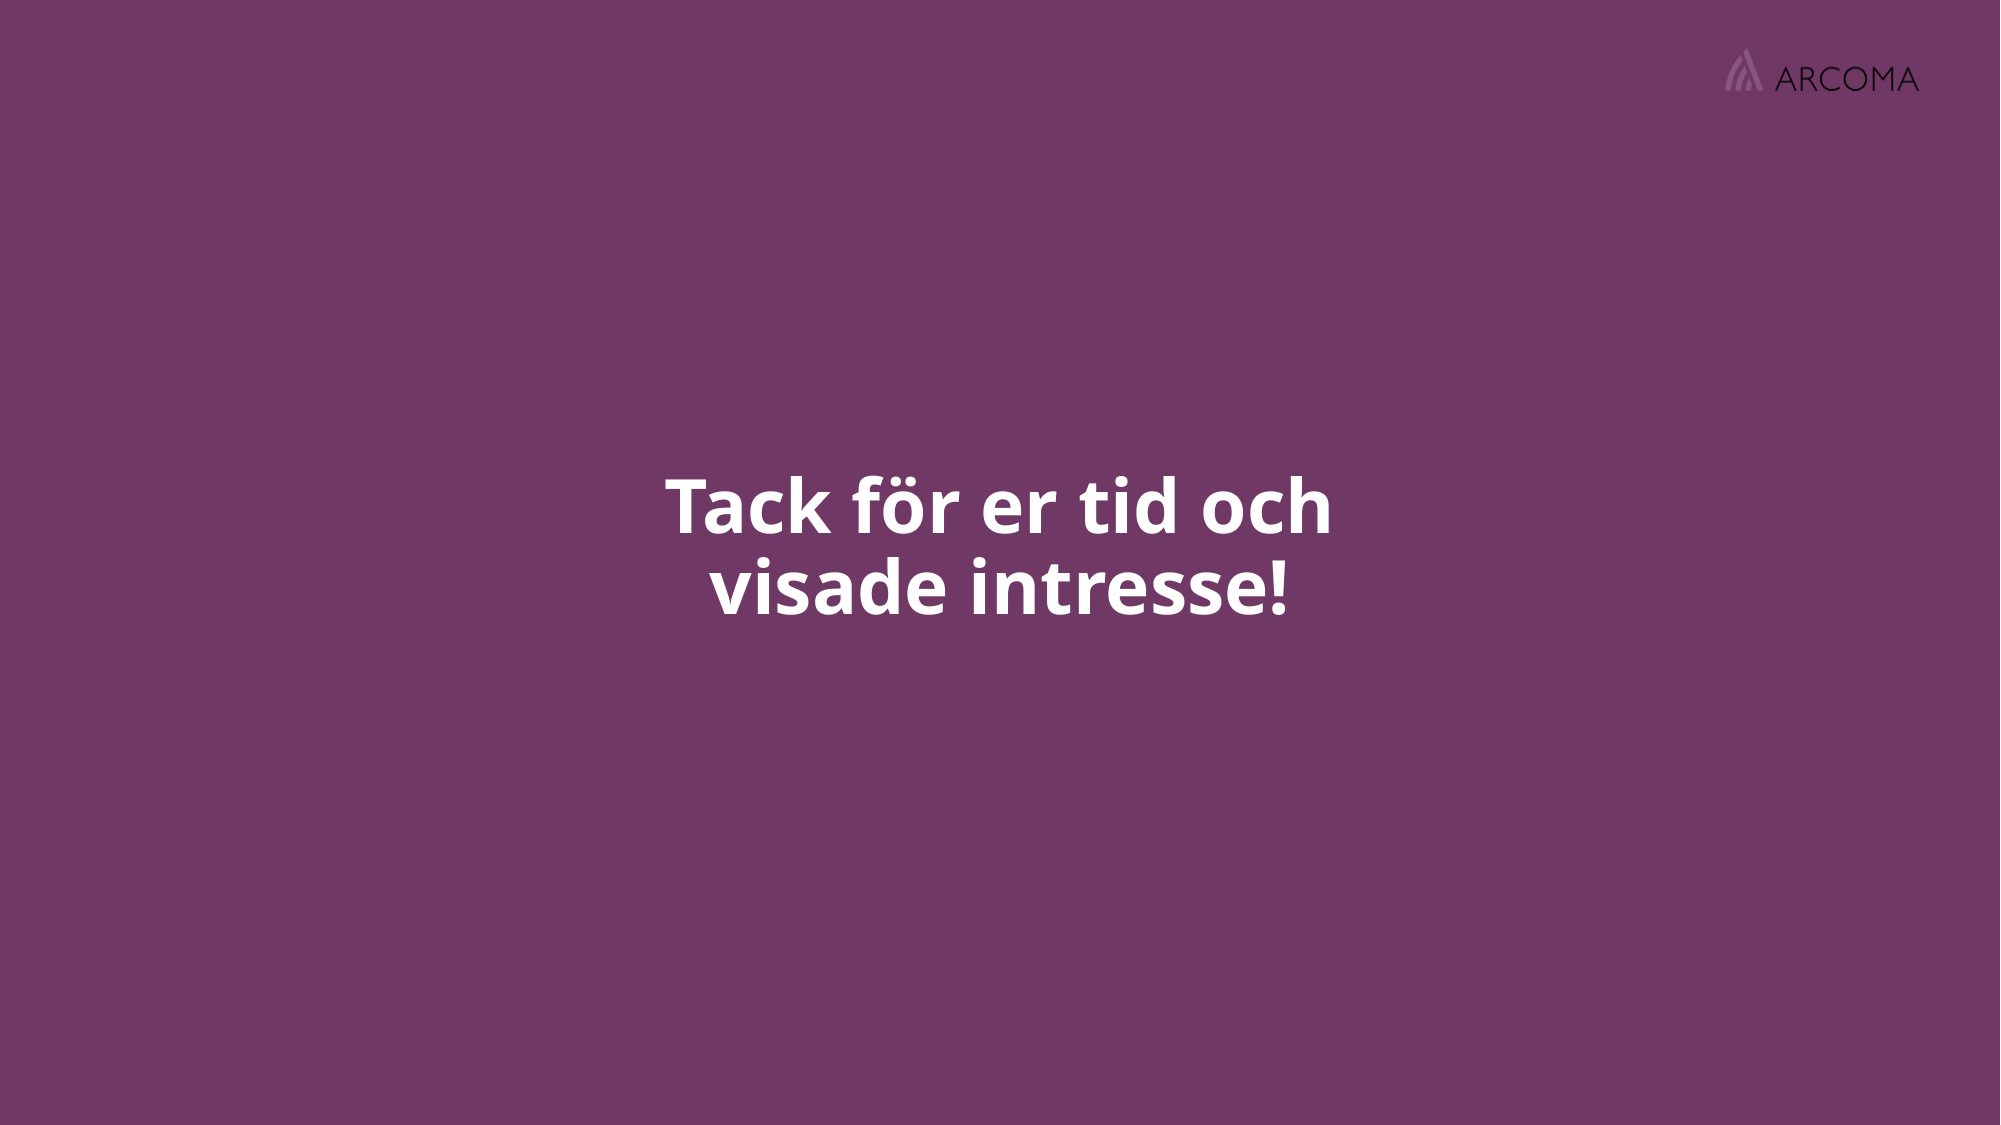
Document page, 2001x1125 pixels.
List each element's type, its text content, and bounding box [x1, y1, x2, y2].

picture [1725, 48, 1919, 91]
list Tack för er tid och visade intresse! [569, 461, 1431, 664]
